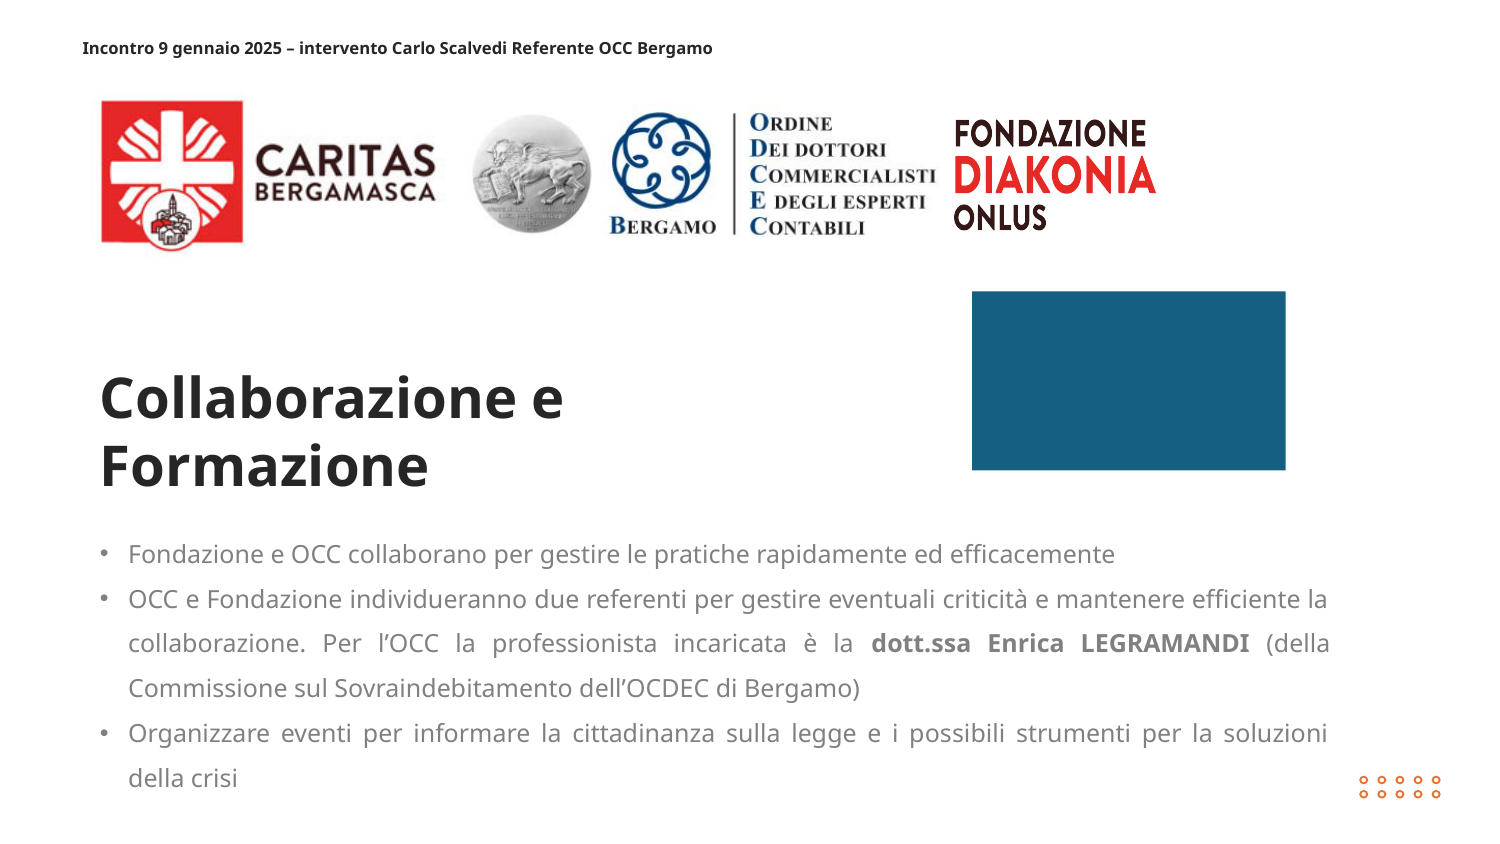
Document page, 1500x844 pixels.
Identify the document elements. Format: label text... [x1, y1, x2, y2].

text_box [1395, 789, 1405, 799]
text_box [1377, 789, 1387, 799]
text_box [77, 91, 944, 258]
text_box [1431, 775, 1441, 785]
text_box [1377, 775, 1387, 785]
text_box [1431, 789, 1441, 799]
text_box [1359, 789, 1369, 799]
text_box Collaborazione e Formazione [85, 354, 589, 505]
text_box [1395, 775, 1405, 785]
text_box [971, 290, 1287, 471]
text_box Fondazione e OCC collaborano per gestire le pratiche rapidamente ed efficacemente OCC e Fondazione individueranno due referenti per gestire eventuali criticità e mantenere efficiente la collaborazione. Per l’OCC la professionista incaricata è la dott.ssa Enrica LEGRAMANDI (della Commissione sul Sovraindebitamento dell’OCDEC di Bergamo) Organizzare eventi per informare la cittadinanza sulla legge e i possibili strumenti per la soluzioni della crisi [85, 515, 1346, 844]
text_box Incontro 9 gennaio 2025 – intervento Carlo Scalvedi Referente OCC Bergamo [67, 30, 1240, 66]
text_box [1359, 775, 1369, 785]
text_box [1413, 789, 1423, 799]
text_box [1413, 775, 1423, 785]
picture [954, 116, 1158, 233]
